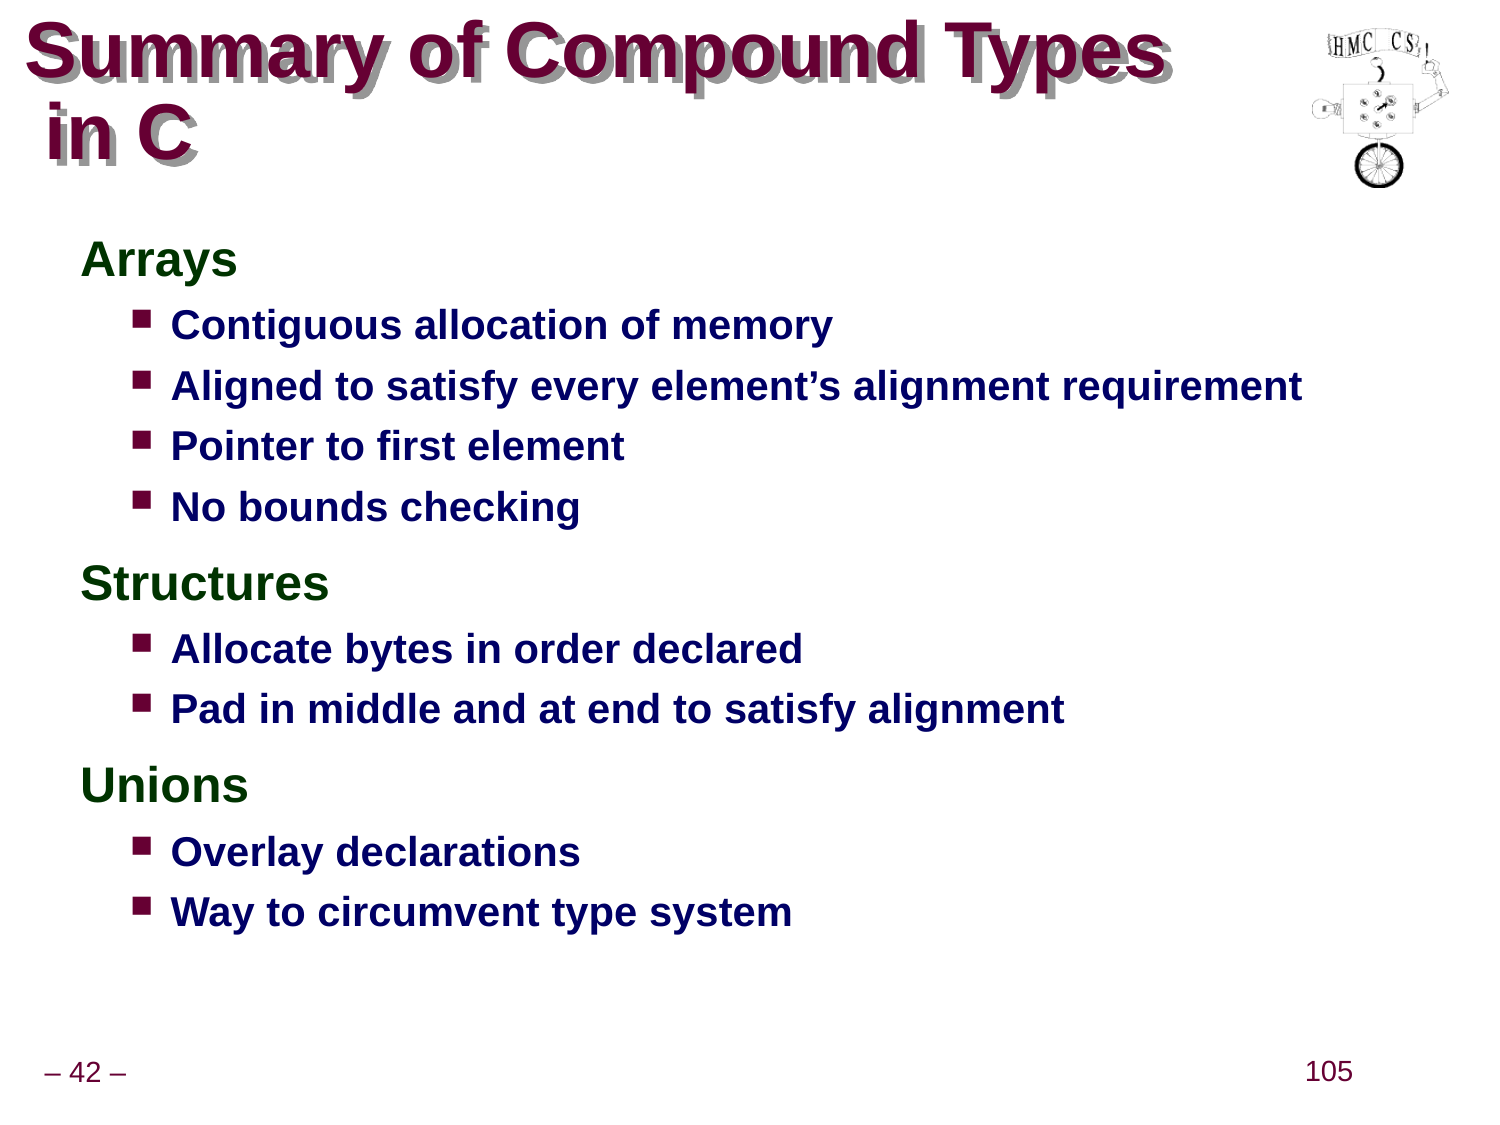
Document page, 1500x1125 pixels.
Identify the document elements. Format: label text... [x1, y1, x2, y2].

title Summary of Compound Types in C [24, 24, 1275, 163]
list Arrays Contiguous allocation of memory Aligned to satisfy every element’s alignment requirement Pointer to first element No bounds checking Structures Allocate bytes in order declared Pad in middle and at end to satisfy alignment Unions Overlay declarations Way to circumvent type system [65, 223, 1425, 1040]
picture [1312, 24, 1449, 188]
